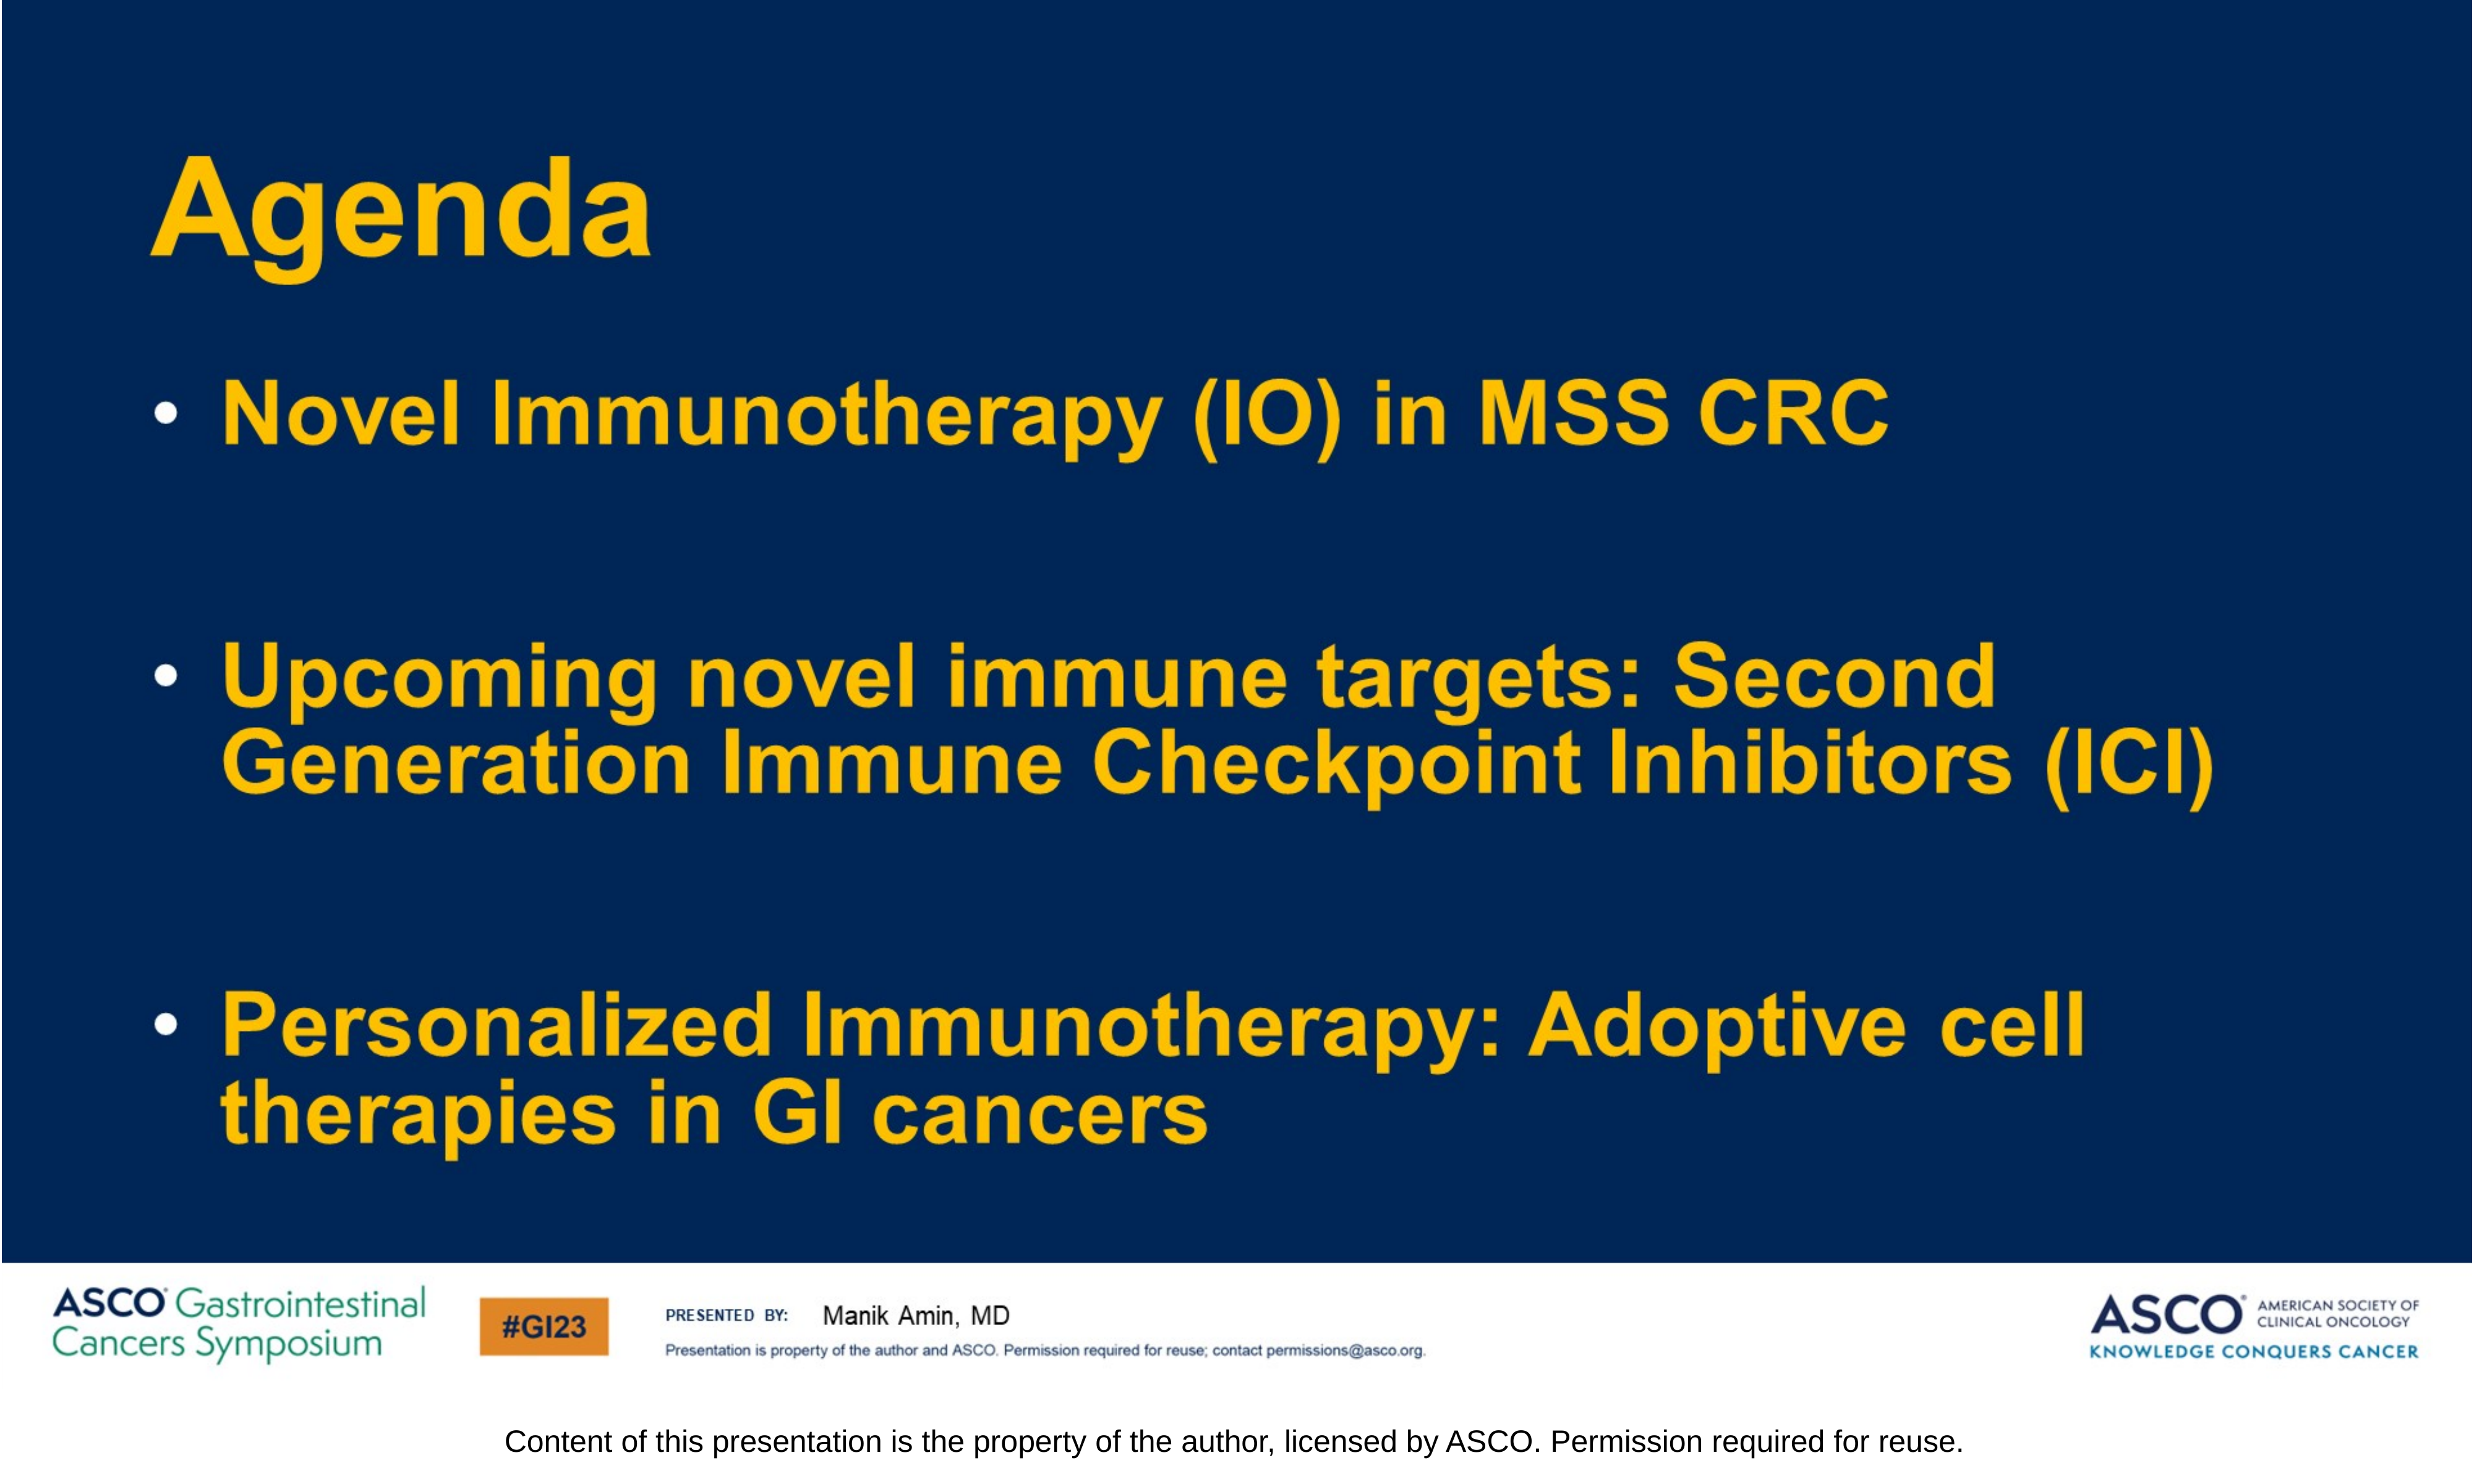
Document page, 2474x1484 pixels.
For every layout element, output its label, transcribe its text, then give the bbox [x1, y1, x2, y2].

text_box Content of this presentation is the property of the author, licensed by ASCO. Permission required for reuse. [0, 1399, 2474, 1477]
picture [2, 0, 2472, 1389]
